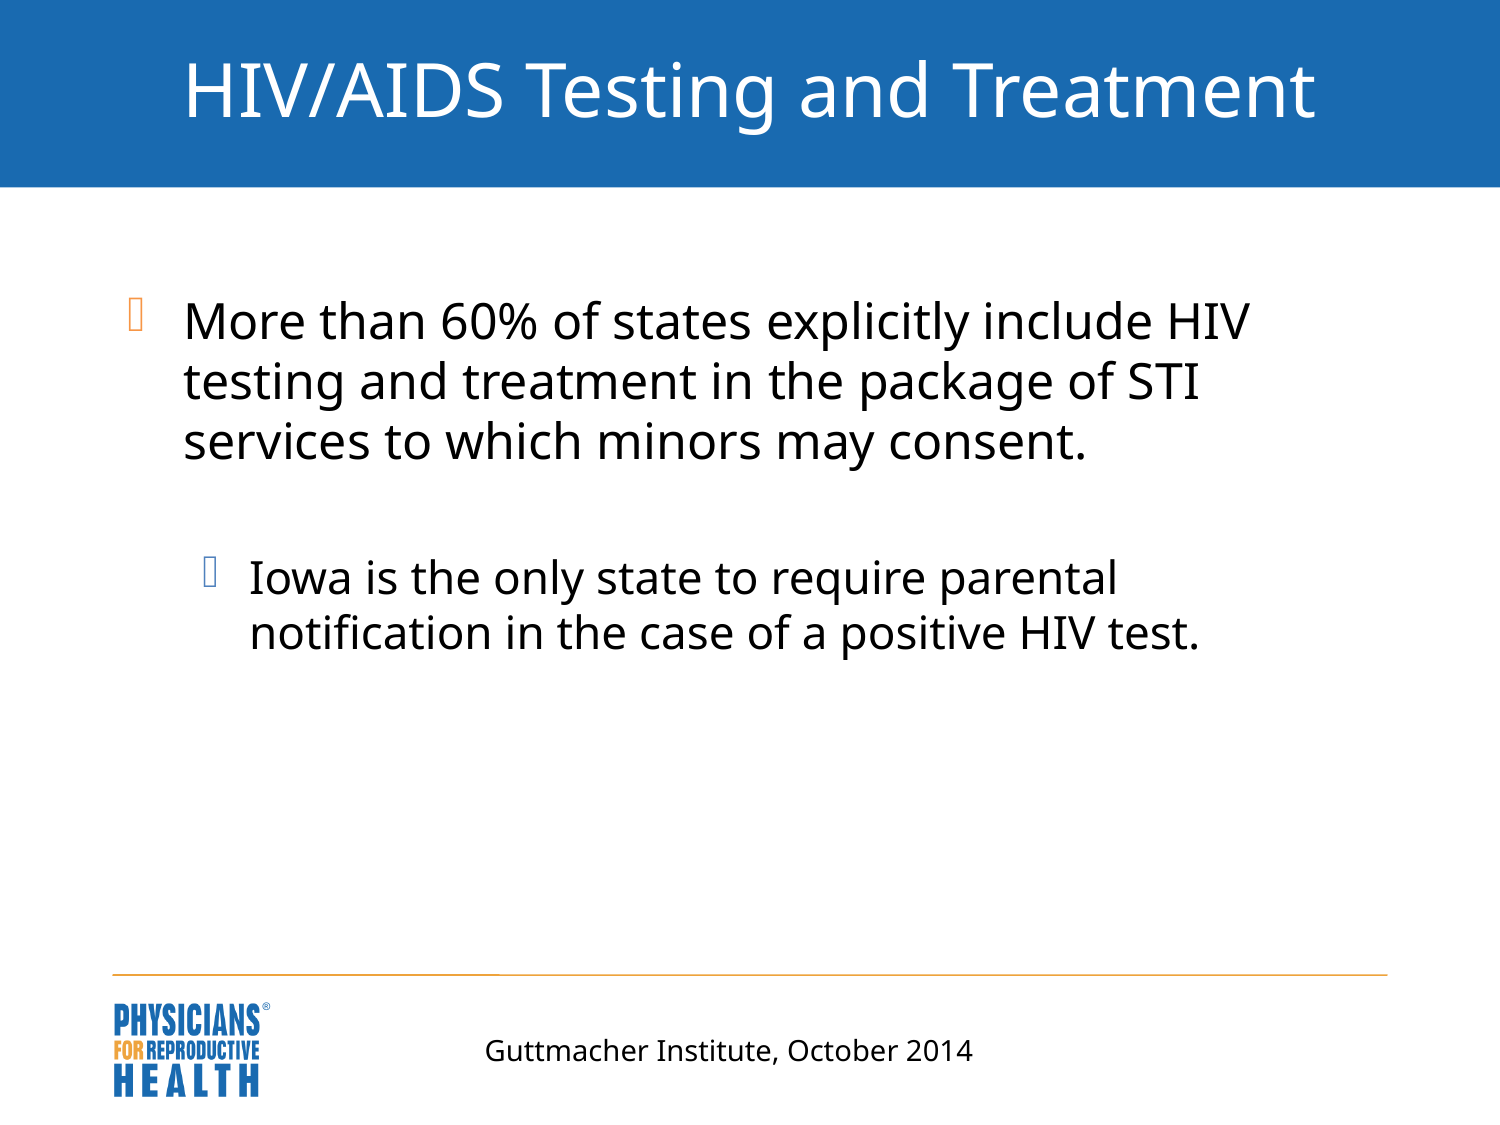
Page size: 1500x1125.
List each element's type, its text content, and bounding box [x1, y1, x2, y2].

title HIV/AIDS Testing and Treatment [75, 12, 1425, 163]
picture [112, 999, 263, 1100]
list More than 60% of states explicitly include HIV testing and treatment in the package of STI services to which minors may consent. Iowa is the only state to require parental notification in the case of a positive HIV test. [112, 212, 1388, 913]
text_box Guttmacher Institute, October 2014 [469, 1024, 989, 1075]
